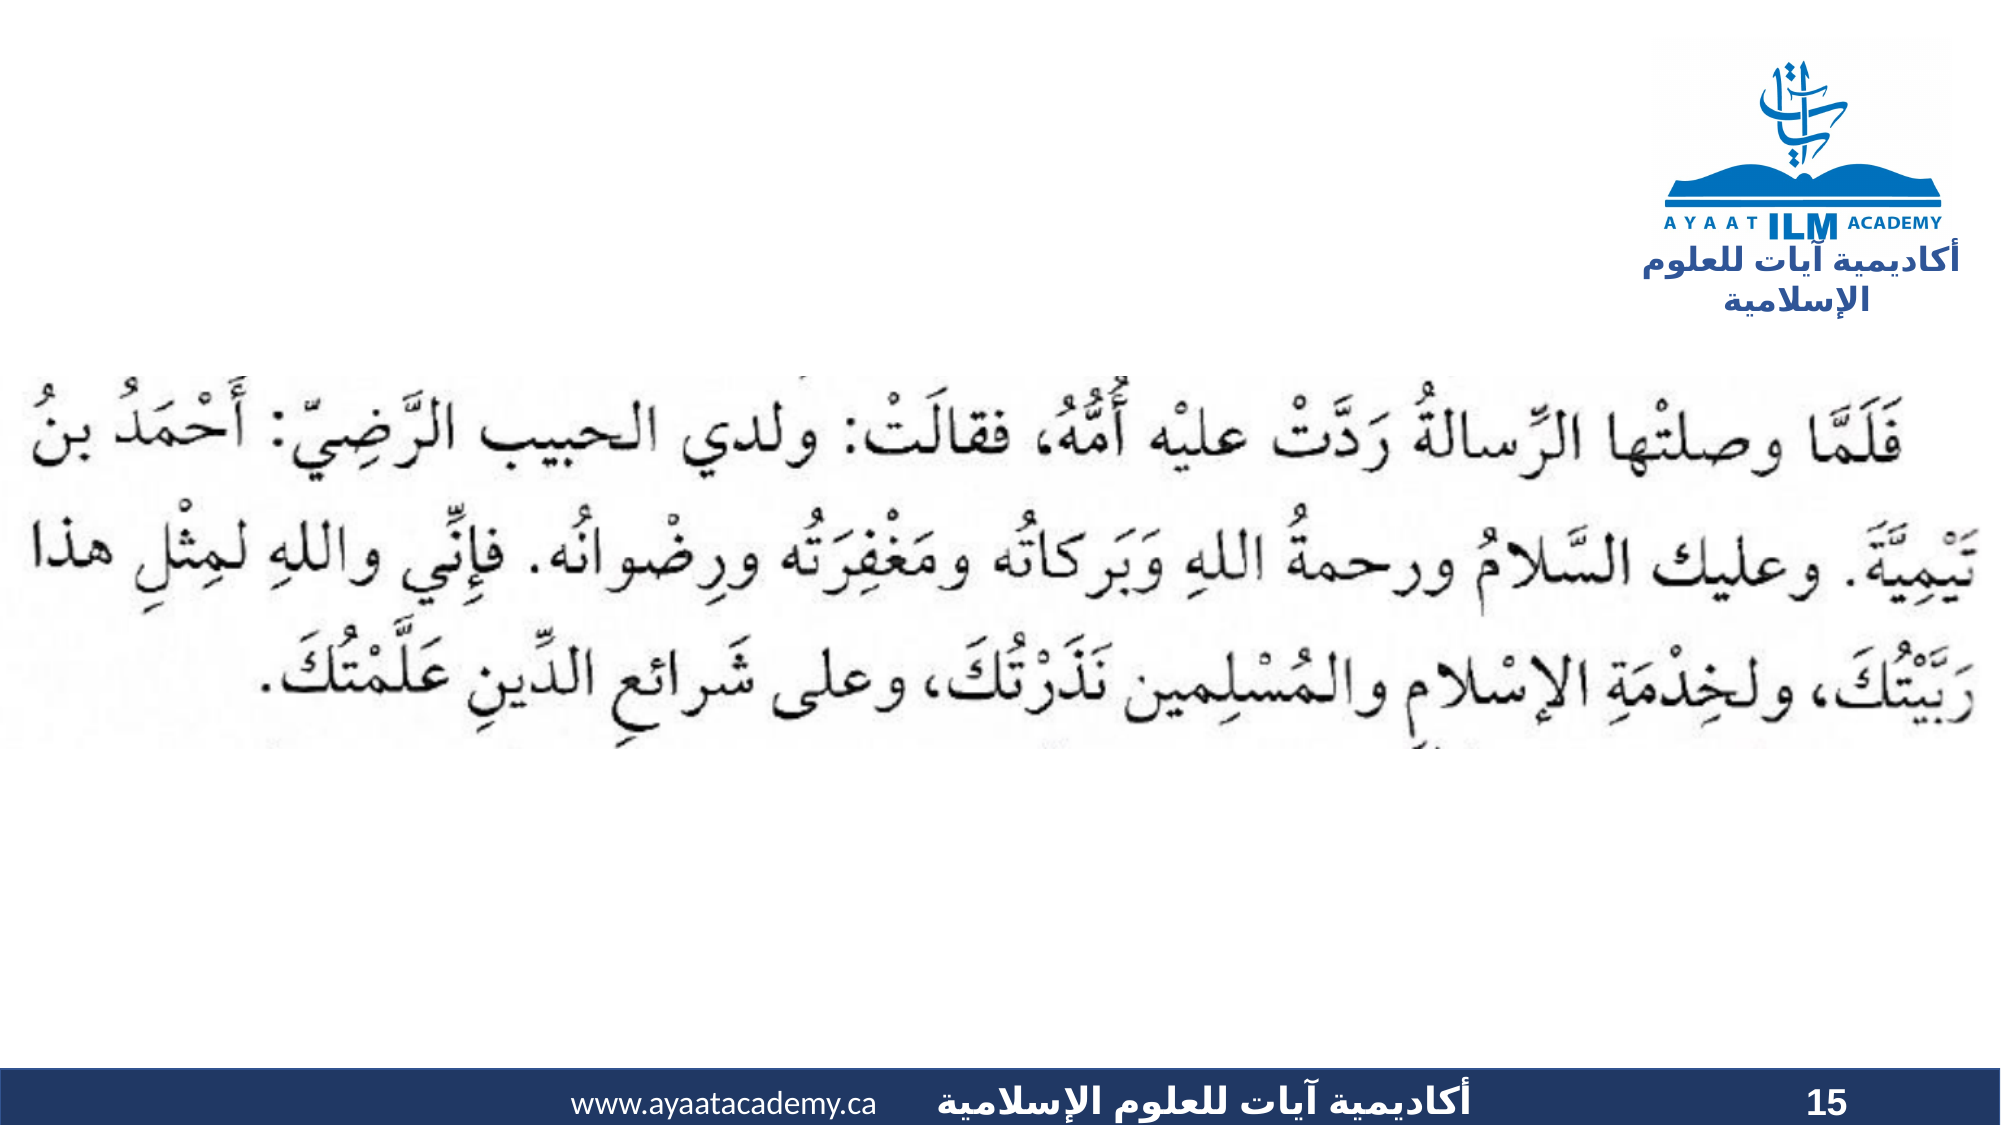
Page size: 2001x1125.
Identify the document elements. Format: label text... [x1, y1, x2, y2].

picture [1651, 37, 1952, 257]
picture [0, 376, 2000, 749]
slide_number 15 [1412, 1070, 1863, 1125]
